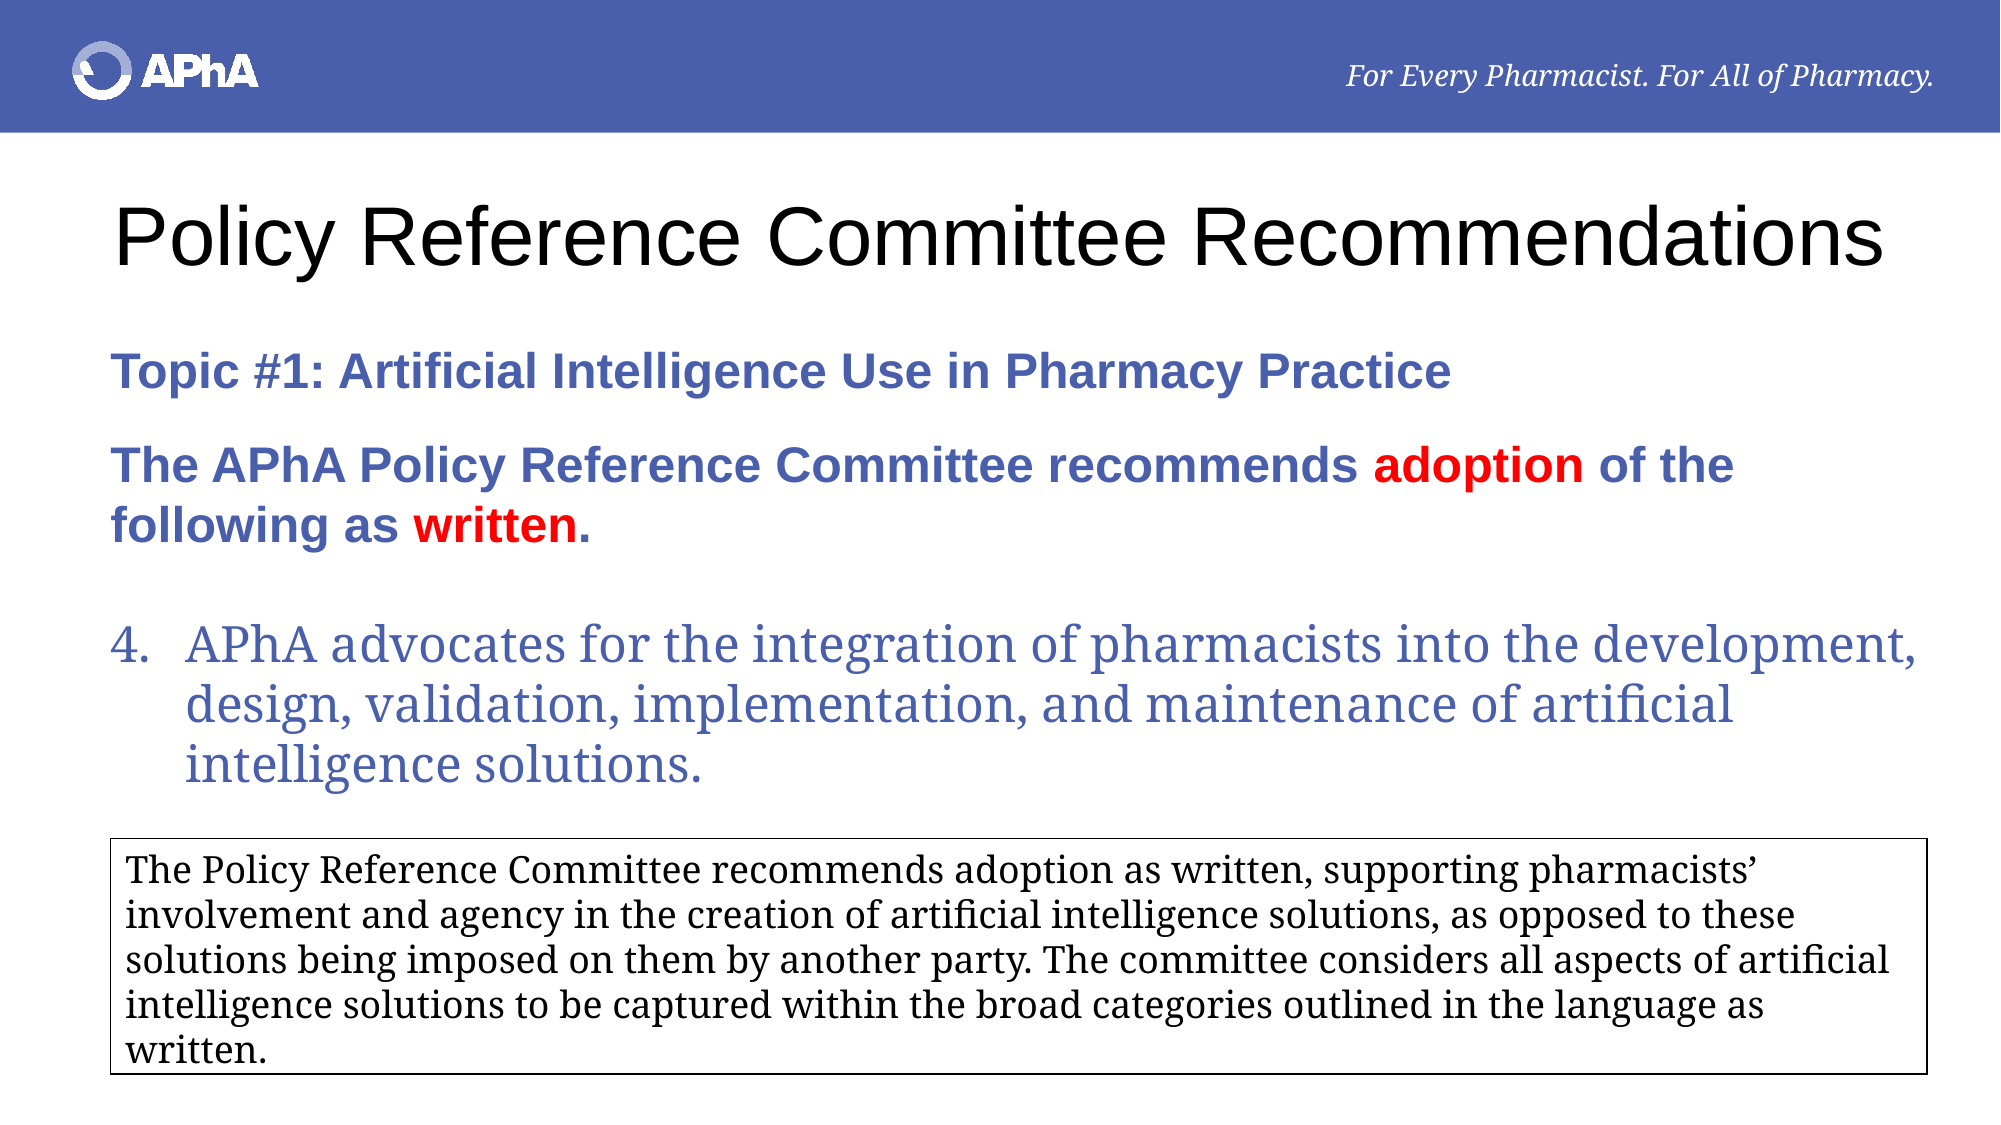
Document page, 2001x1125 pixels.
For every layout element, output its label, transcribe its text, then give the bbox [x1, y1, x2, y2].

picture [72, 41, 259, 100]
text_box The Policy Reference Committee recommends adoption as written, supporting pharmacists’ involvement and agency in the creation of artificial intelligence solutions, as opposed to these solutions being imposed on them by another party. The committee considers all aspects of artificial intelligence solutions to be captured within the broad categories outlined in the language as written. [110, 838, 1927, 1075]
title Policy Reference Committee Recommendations [72, 174, 1928, 320]
slide_number 12 [1883, 1050, 1928, 1081]
text_box Topic #1: Artificial Intelligence Use in Pharmacy Practice The APhA Policy Reference Committee recommends adoption of the following as written. APhA advocates for the integration of pharmacists into the development, design, validation, implementation, and maintenance of artificial intelligence solutions. [110, 338, 1927, 838]
